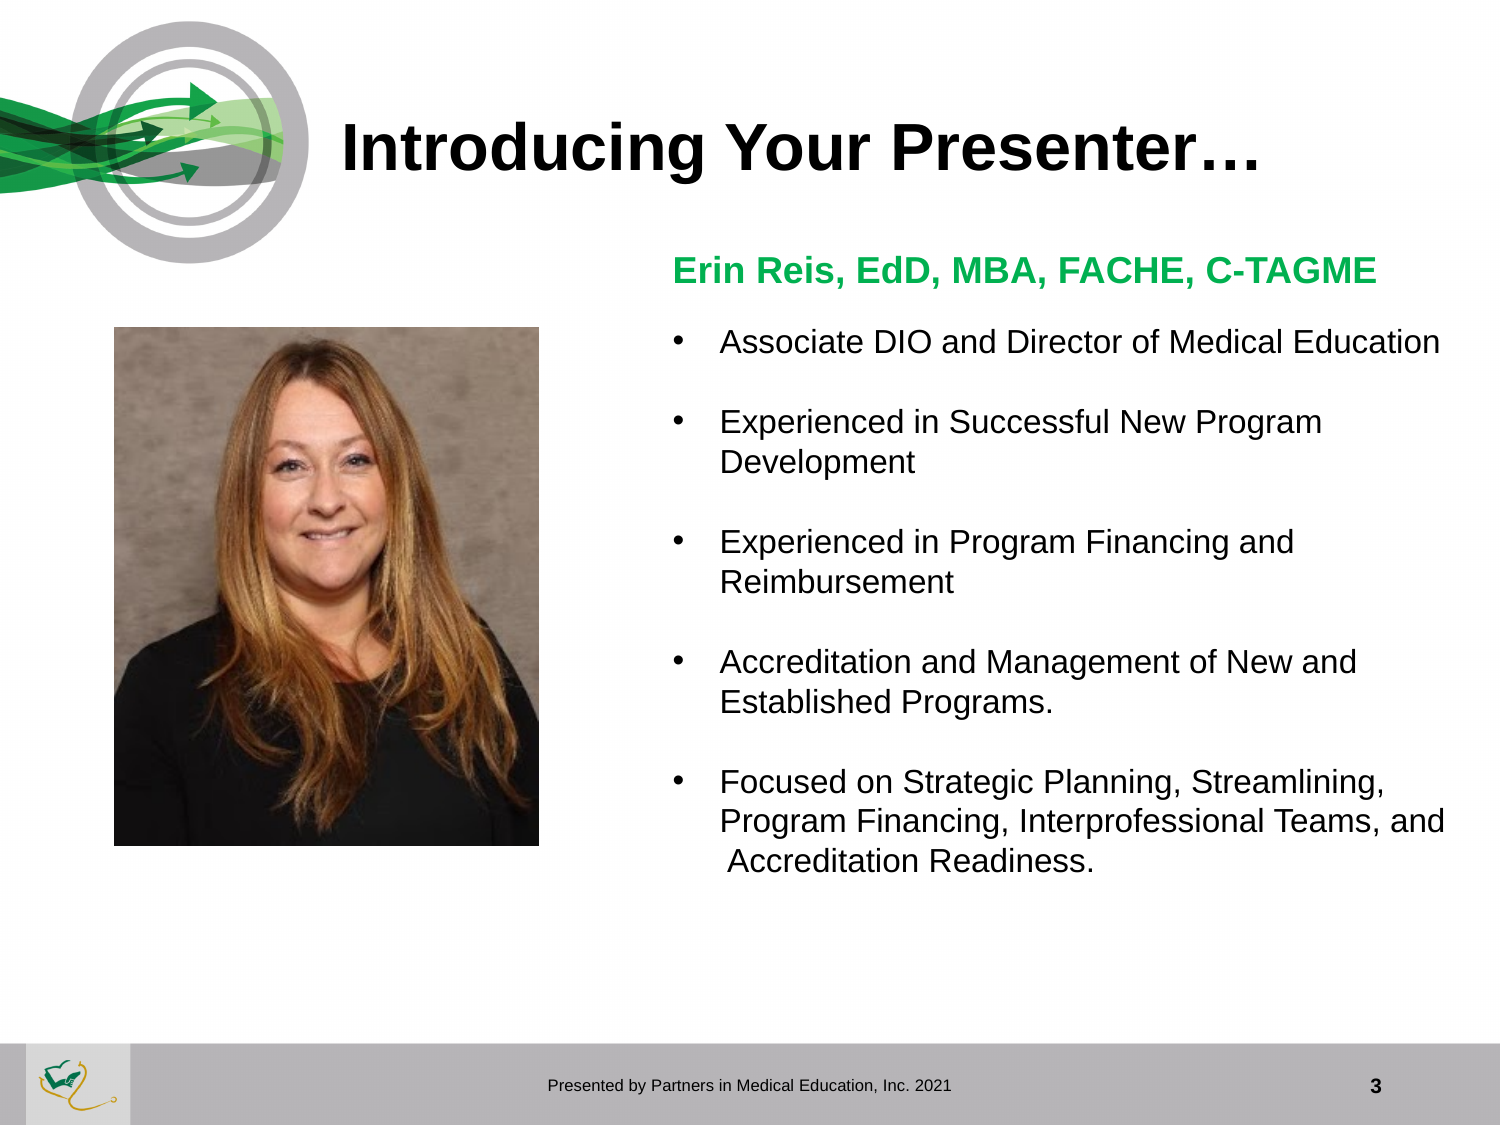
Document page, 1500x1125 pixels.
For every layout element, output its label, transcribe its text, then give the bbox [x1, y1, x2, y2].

footer Presented by Partners in Medical Education, Inc. 2021 [496, 1055, 1004, 1116]
text_box Erin Reis, EdD, MBA, FACHE, C-TAGME Associate DIO and Director of Medical Education Experienced in Successful New Program Development Experienced in Program Financing and Reimbursement Accreditation and Management of New and Established Programs. Focused on Strategic Planning, Streamlining, Program Financing, Interprofessional Teams, and Accreditation Readiness. [657, 238, 1463, 927]
title Introducing Your Presenter… [326, 40, 1397, 258]
picture [0, 0, 1500, 1125]
slide_number 3 [1261, 1055, 1397, 1116]
